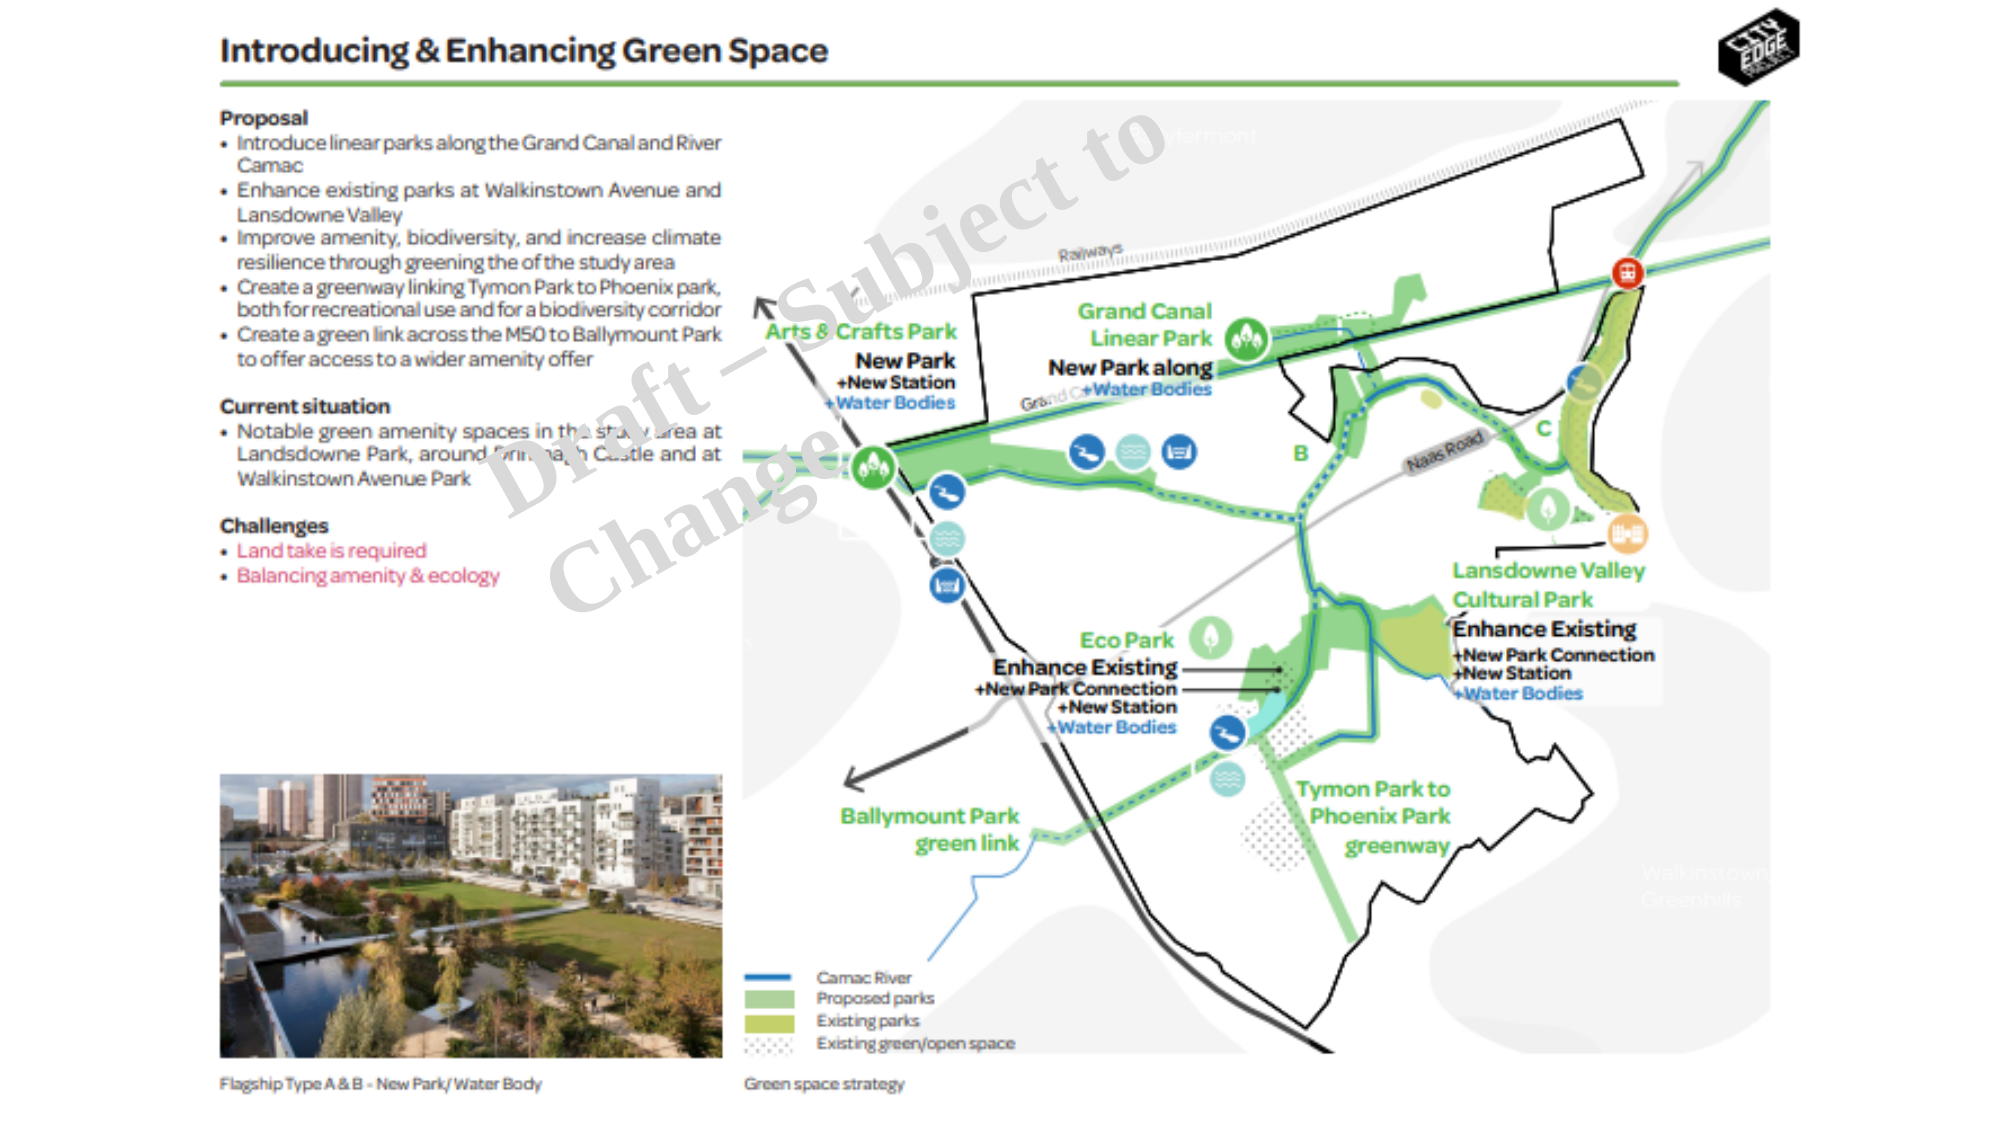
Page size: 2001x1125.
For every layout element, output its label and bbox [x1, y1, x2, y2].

picture [162, 0, 1816, 1115]
